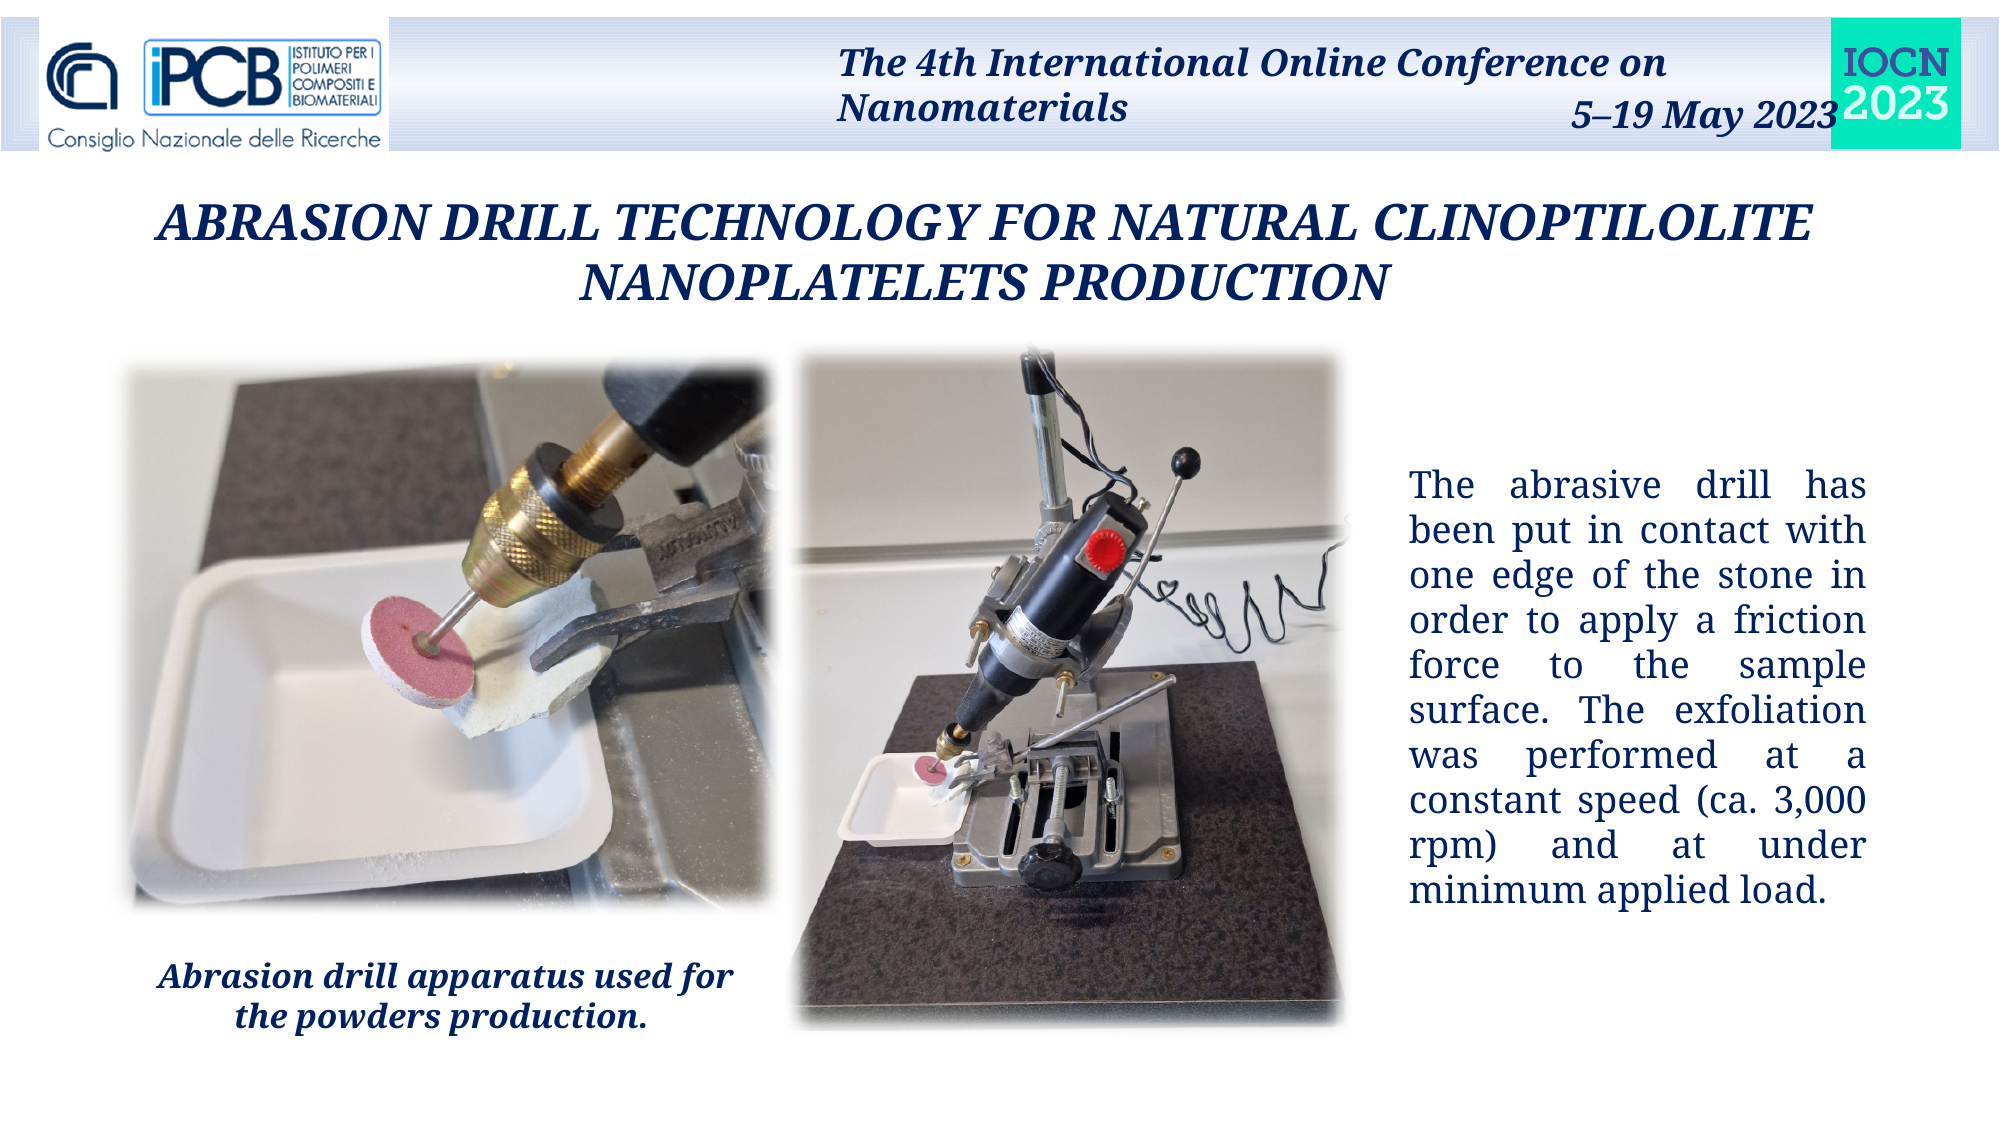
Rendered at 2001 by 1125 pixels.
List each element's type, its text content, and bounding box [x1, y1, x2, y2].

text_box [0, 15, 2000, 153]
picture [138, 294, 1419, 1012]
text_box Abrasion drill apparatus used for the powders production. [133, 947, 759, 1043]
text_box ABRASION DRILL TECHNOLOGY FOR NATURAL CLINOPTILOLITE NANOPLATELETS PRODUCTION [39, 183, 1930, 318]
text_box The abrasive drill has been put in contact with one edge of the stone in order to apply a friction force to the sample surface. The exfoliation was performed at a constant speed (ca. 3,000 rpm) and at under minimum applied load. [1419, 453, 1883, 919]
